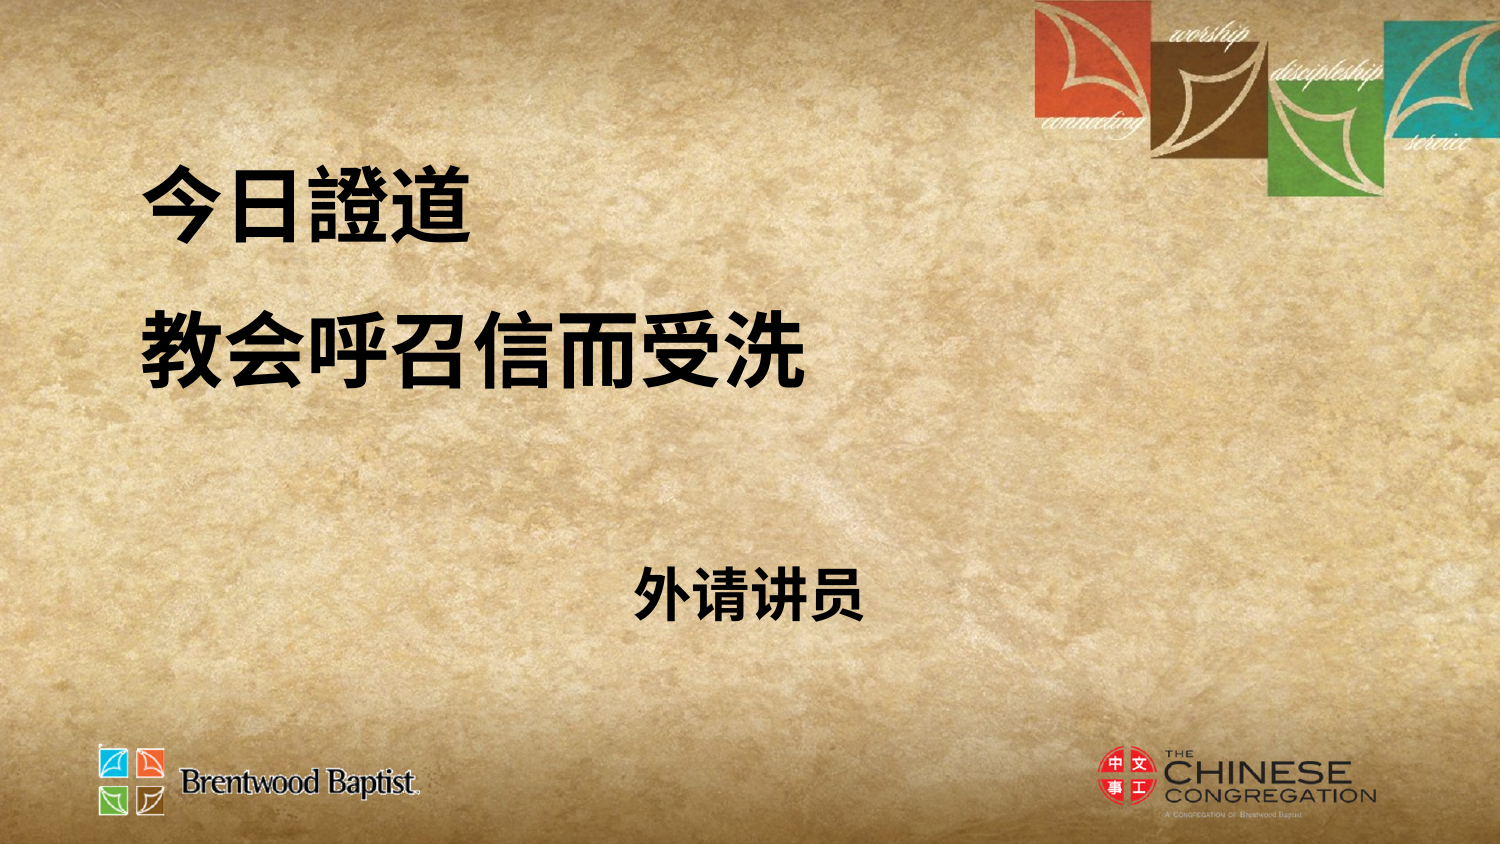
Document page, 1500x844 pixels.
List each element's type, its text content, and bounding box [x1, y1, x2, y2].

picture [0, 0, 1500, 844]
text_box 今日證道 教会呼召信而受洗 外请讲员 [125, 145, 1375, 636]
